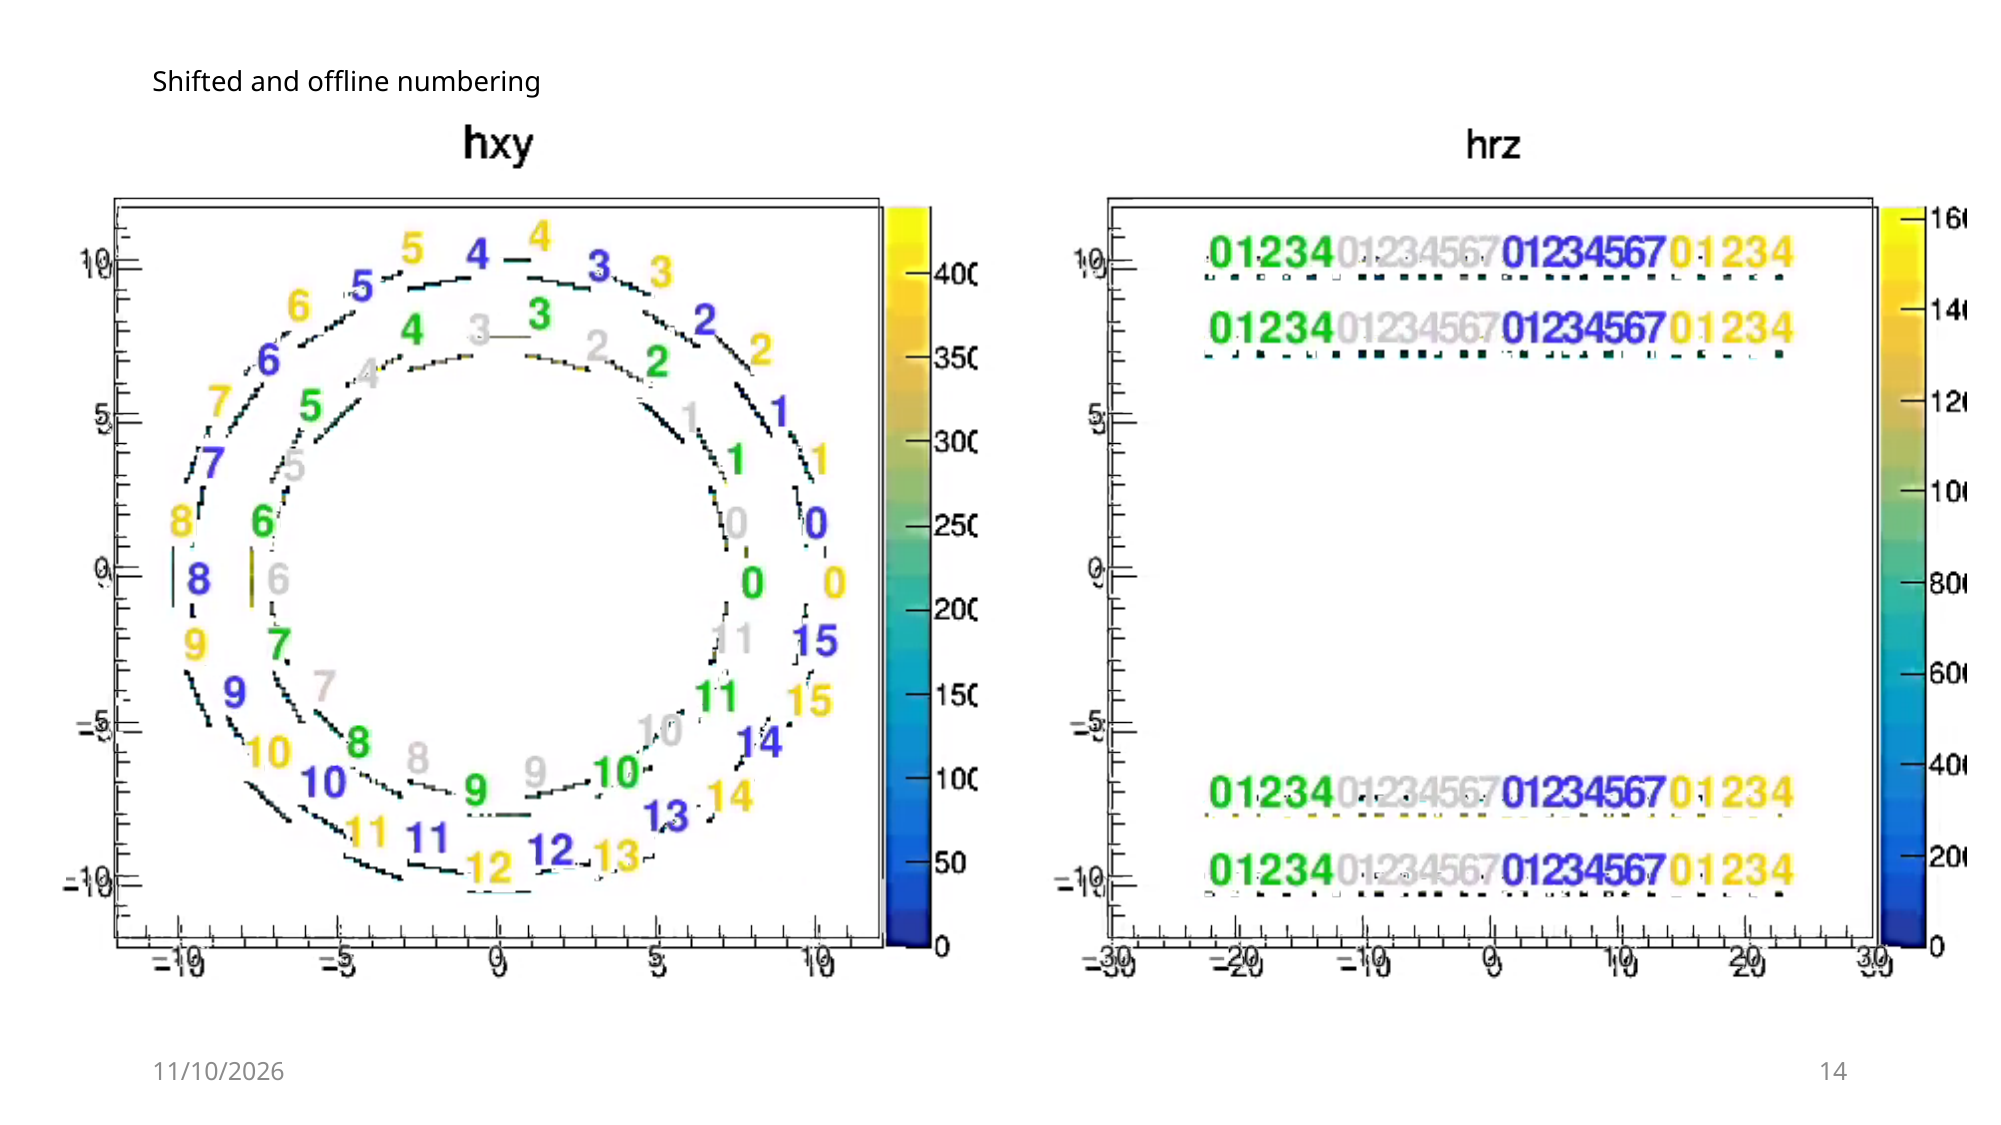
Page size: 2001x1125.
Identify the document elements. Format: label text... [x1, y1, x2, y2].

title Shifted and offline numbering [137, 59, 1863, 106]
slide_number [137, 1042, 588, 1103]
picture [50, 115, 1967, 1009]
slide_number 14 [1412, 1042, 1863, 1103]
